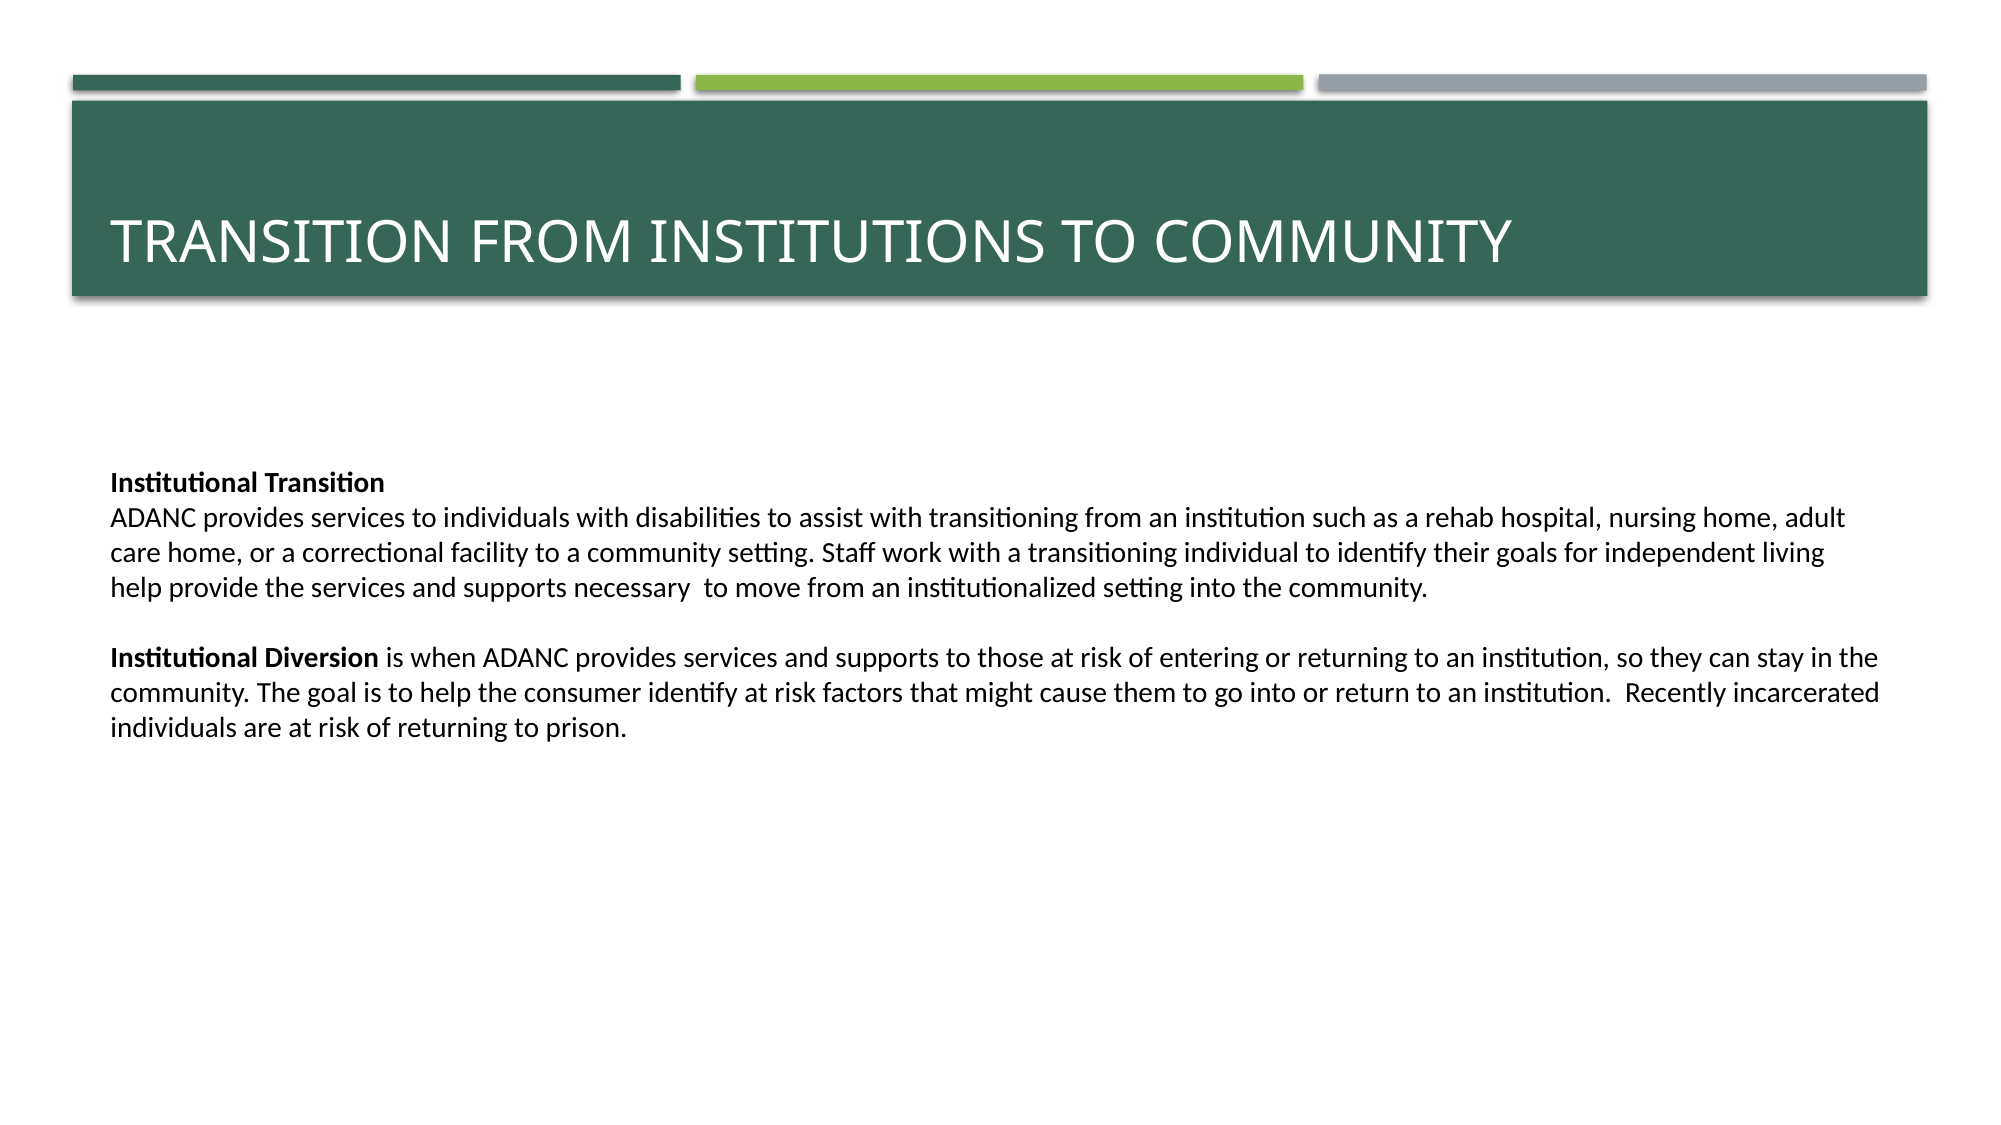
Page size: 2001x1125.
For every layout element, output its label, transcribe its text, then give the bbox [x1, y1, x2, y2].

title Transition from institutions to community [95, 115, 1905, 282]
list Institutional Transition ADANC provides services to individuals with disabilities to assist with transitioning from an institution such as a rehab hospital, nursing home, adult care home, or a correctional facility to a community setting. Staff work with a transitioning individual to identify their goals for independent living help provide the services and supports necessary to move from an institutionalized setting into the community. Institutional Diversion is when ADANC provides services and supports to those at risk of entering or returning to an institution, so they can stay in the community. The goal is to help the consumer identify at risk factors that might cause them to go into or return to an institution. Recently incarcerated individuals are at risk of returning to prison. [95, 357, 1905, 962]
